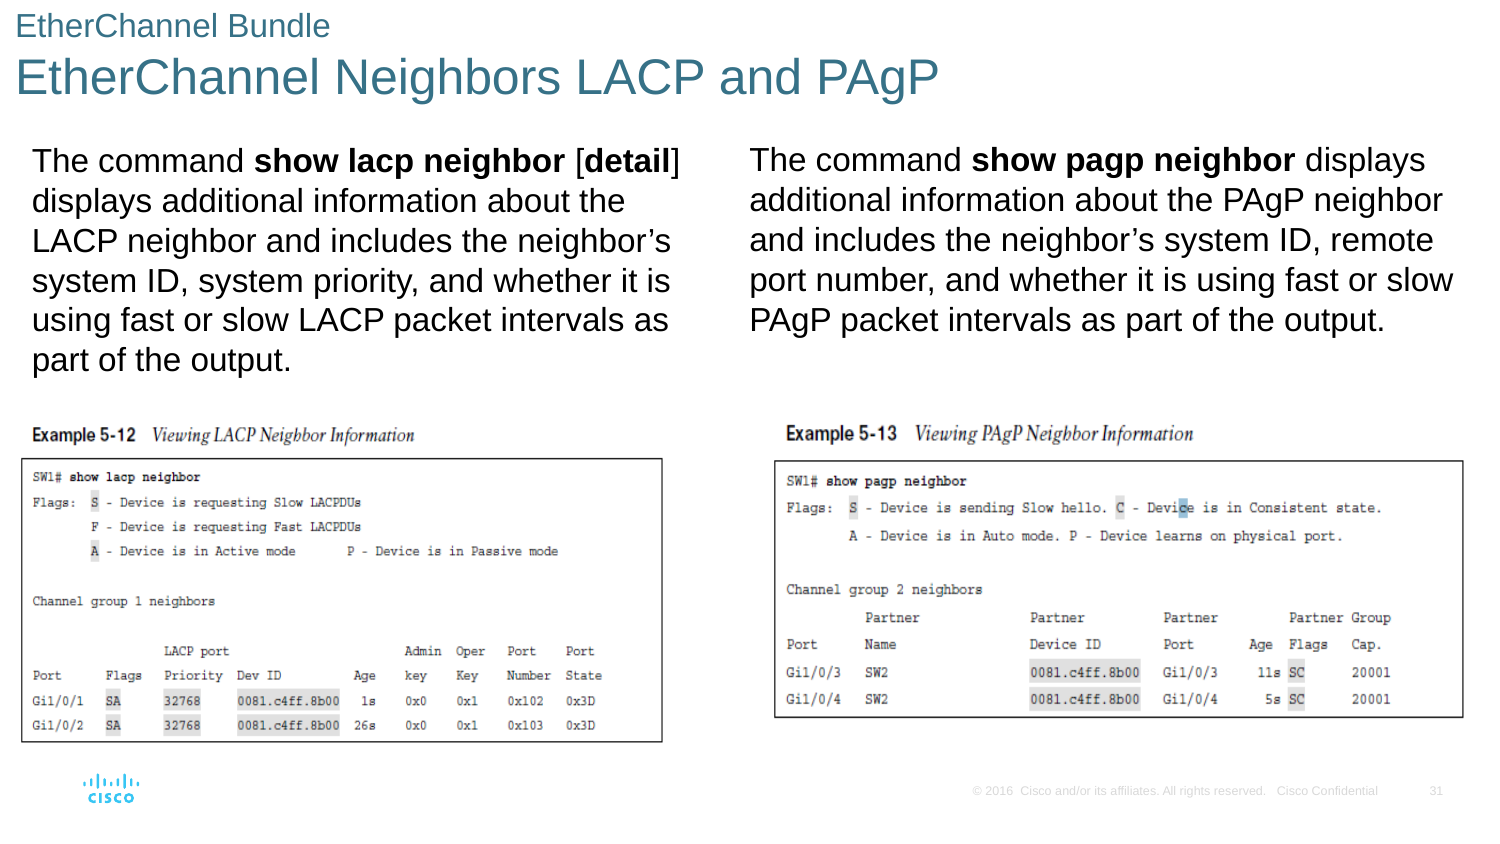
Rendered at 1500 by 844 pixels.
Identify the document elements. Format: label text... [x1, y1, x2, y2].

picture [16, 421, 669, 749]
text_box The command show lacp neighbor [detail] displays additional information about the LACP neighbor and includes the neighbor’s system ID, system priority, and whether it is using fast or slow LACP packet intervals as part of the output. [17, 131, 735, 386]
text_box The command show pagp neighbor displays additional information about the PAgP neighbor and includes the neighbor’s system ID, remote port number, and whether it is using fast or slow PAgP packet intervals as part of the output. [734, 131, 1473, 346]
picture [772, 421, 1467, 722]
title EtherChannel Bundle EtherChannel Neighbors LACP and PAgP [0, 0, 1467, 109]
